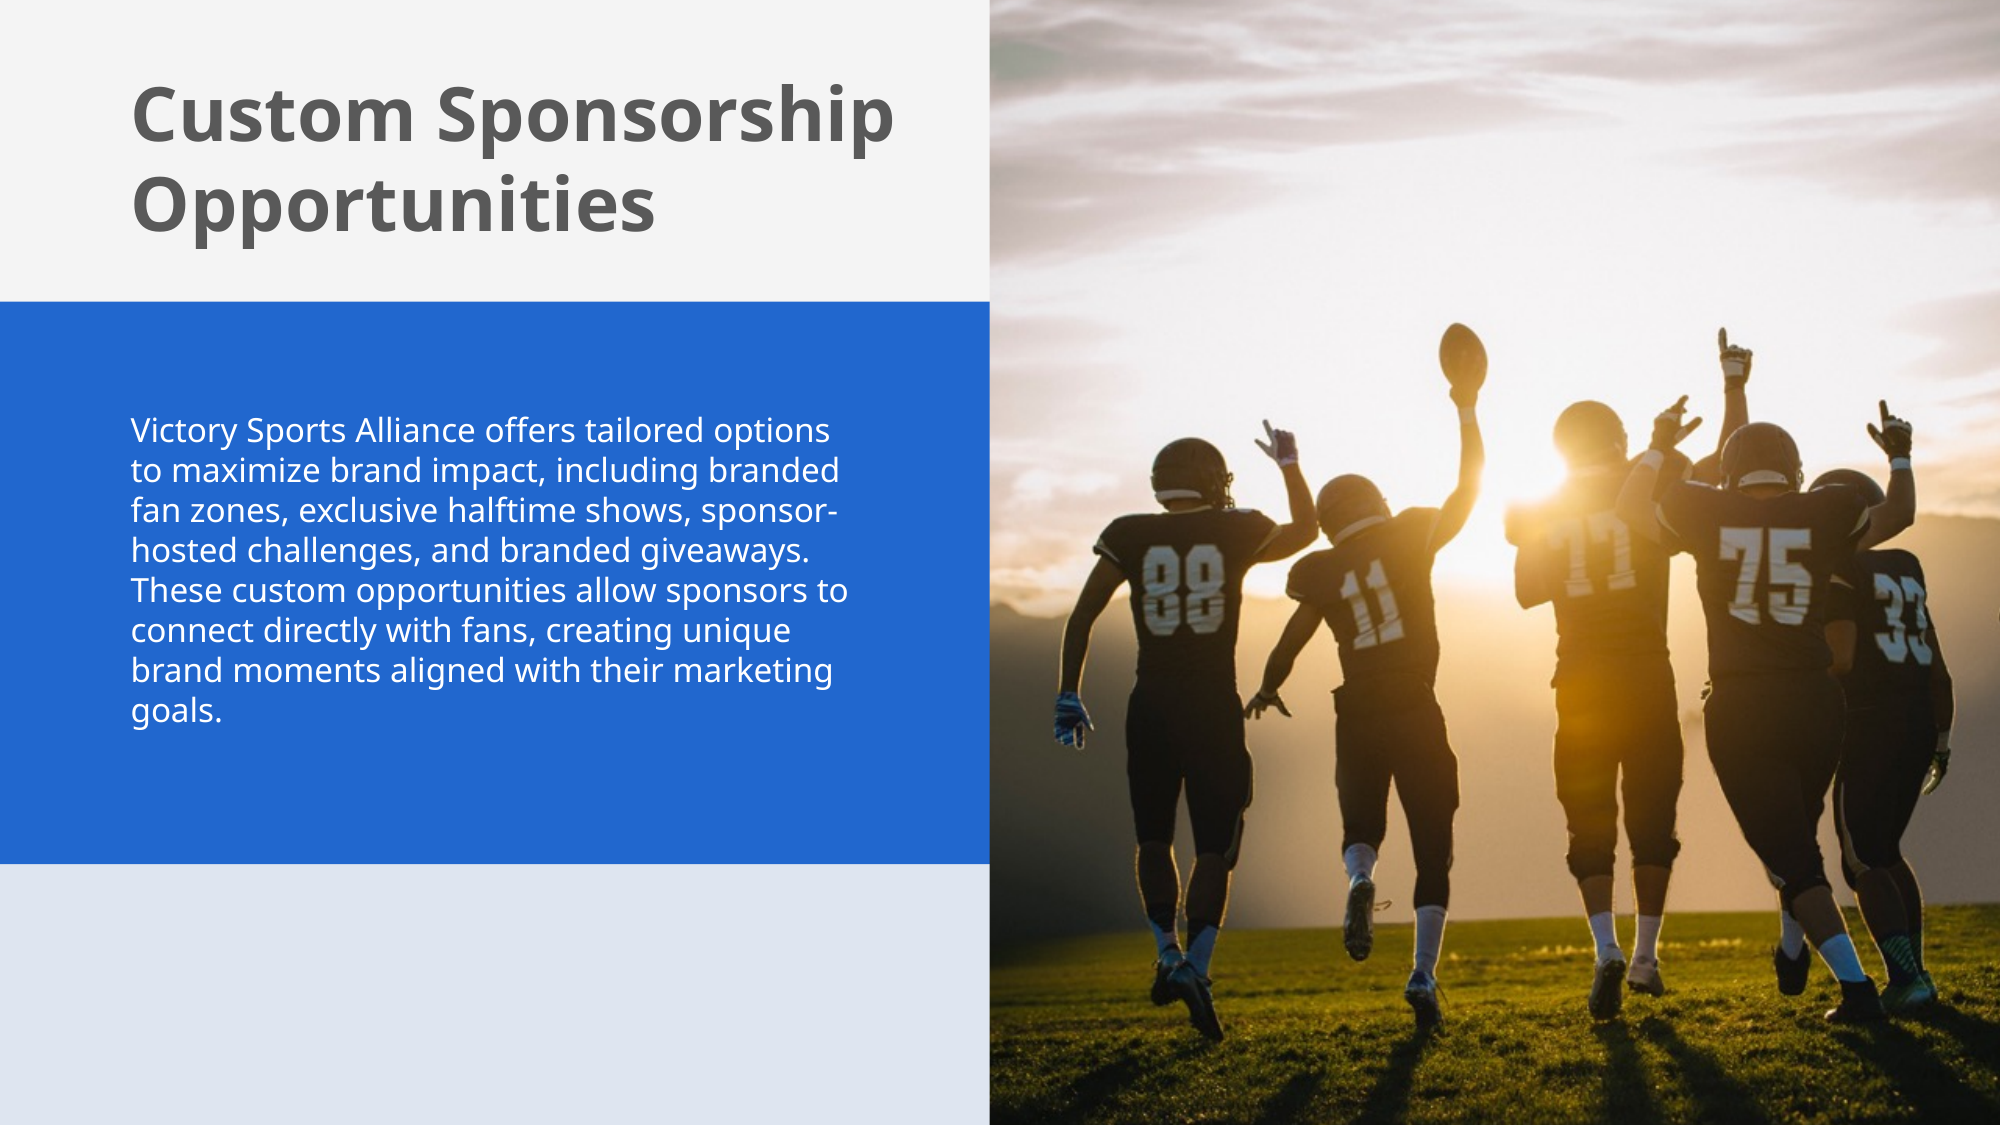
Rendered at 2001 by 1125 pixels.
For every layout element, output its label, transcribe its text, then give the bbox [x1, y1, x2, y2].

text_box [0, 301, 989, 865]
text_box [0, 865, 989, 1125]
text_box Custom Sponsorship Opportunities [115, 59, 987, 255]
text_box Victory Sports Alliance offers tailored options to maximize brand impact, including branded fan zones, exclusive halftime shows, sponsor-hosted challenges, and branded giveaways. These custom opportunities allow sponsors to connect directly with fans, creating unique brand moments aligned with their marketing goals. [115, 401, 878, 737]
picture [989, 0, 2000, 1125]
